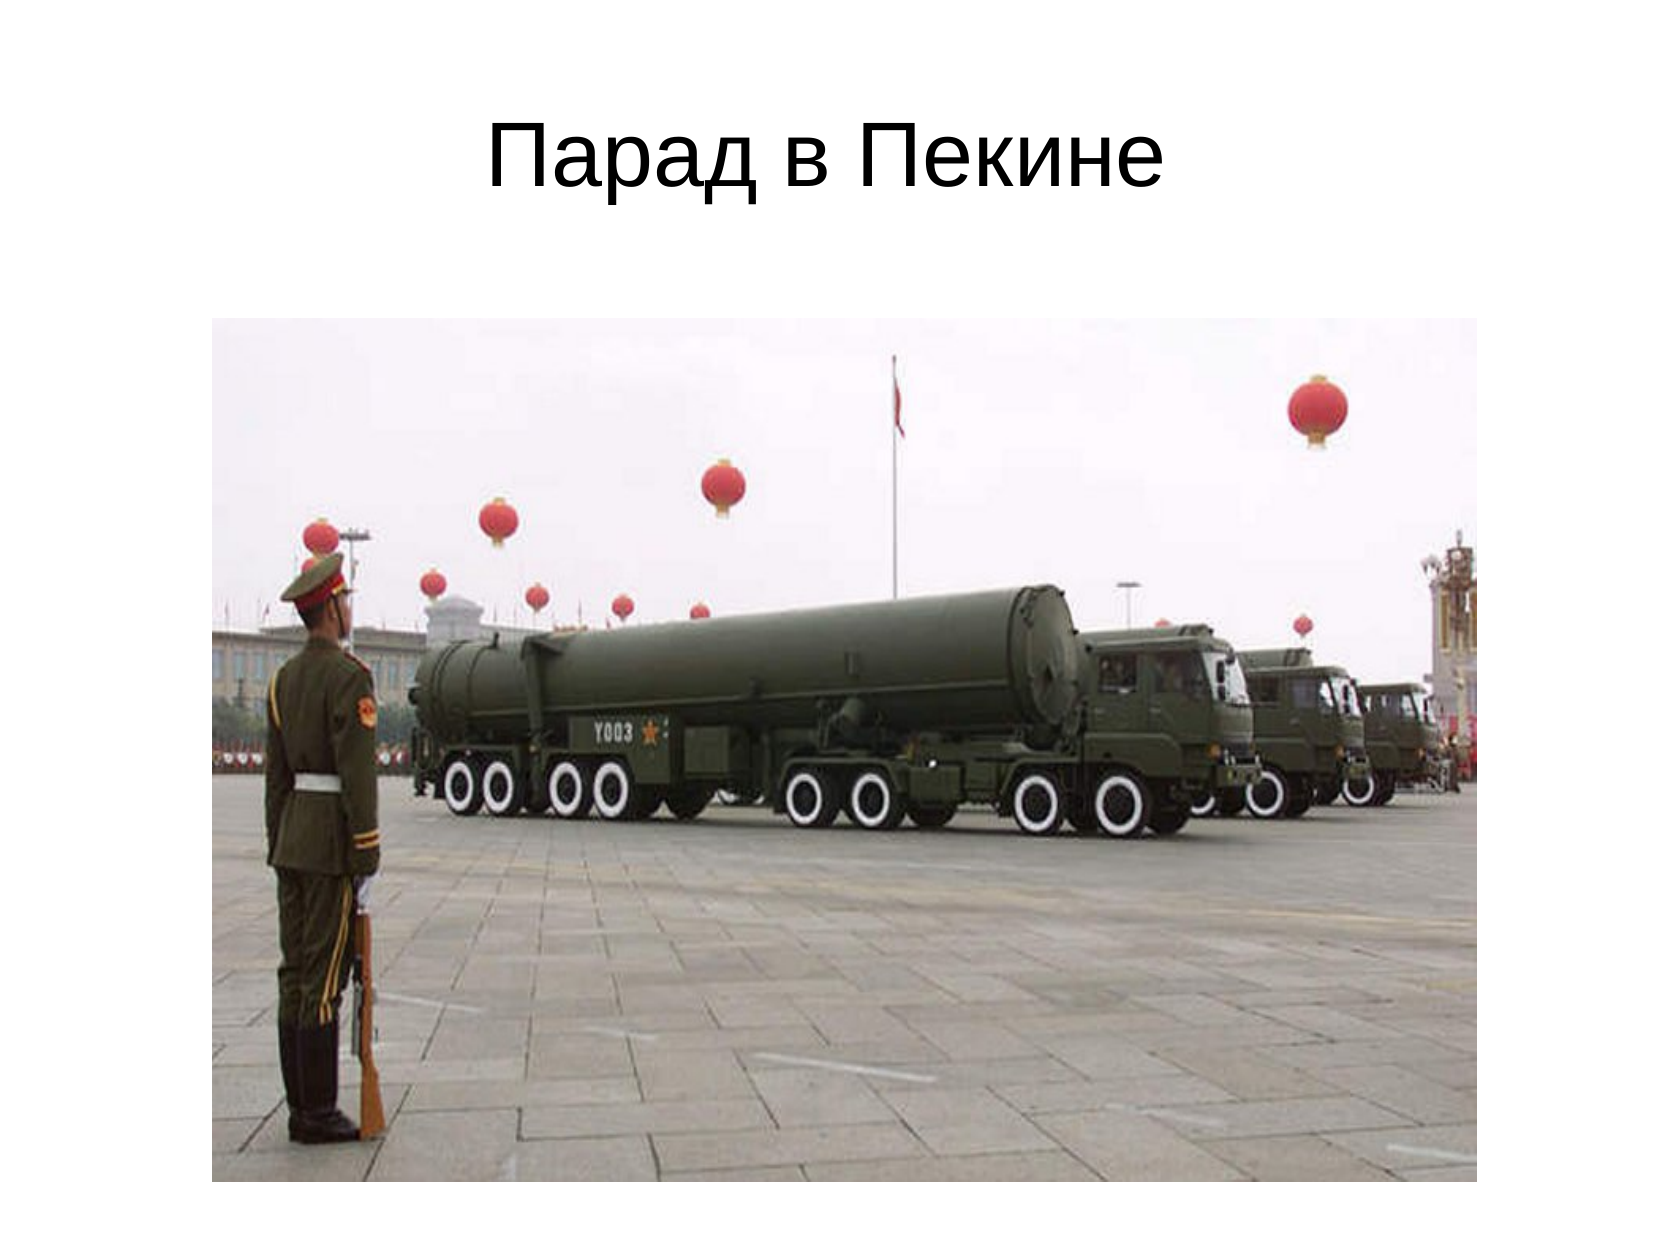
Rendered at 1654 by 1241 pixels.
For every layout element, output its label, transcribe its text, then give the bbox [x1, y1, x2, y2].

title Парад в Пекине [82, 56, 1571, 250]
picture [212, 318, 1477, 1182]
